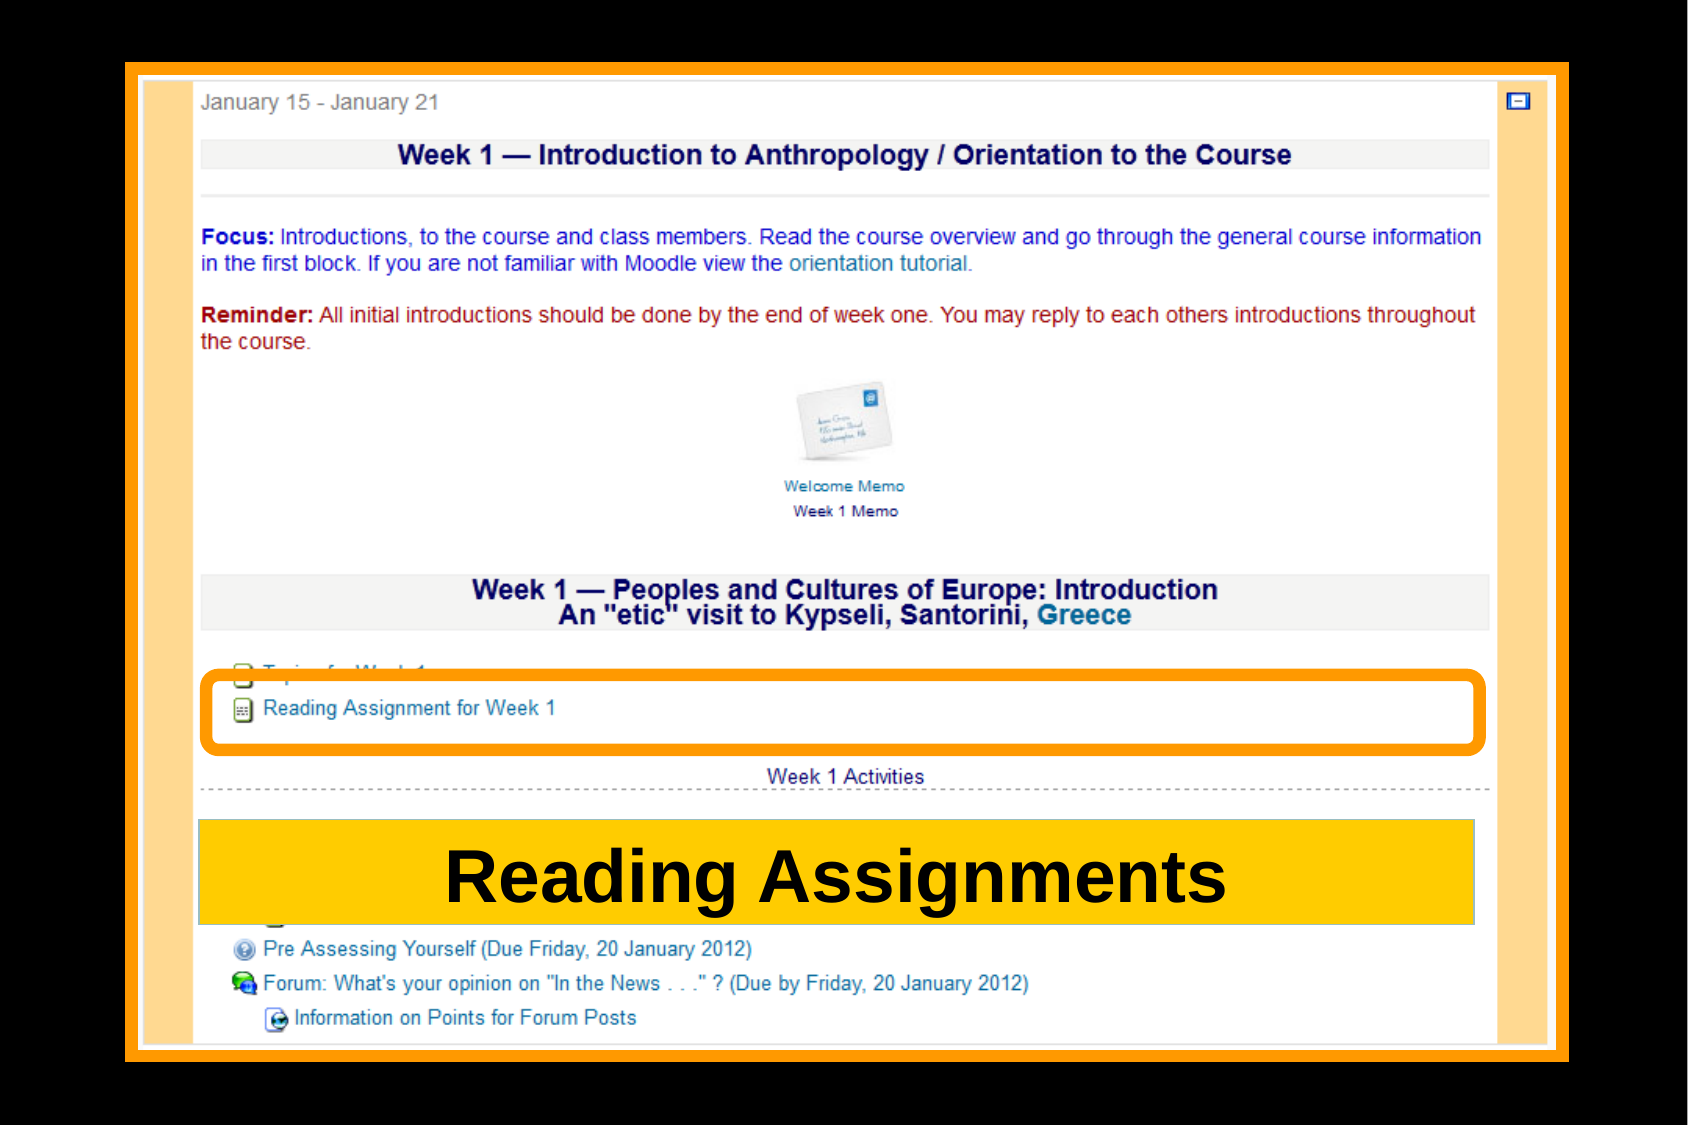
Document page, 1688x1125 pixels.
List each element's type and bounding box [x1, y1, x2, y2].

picture [137, 74, 1557, 1051]
